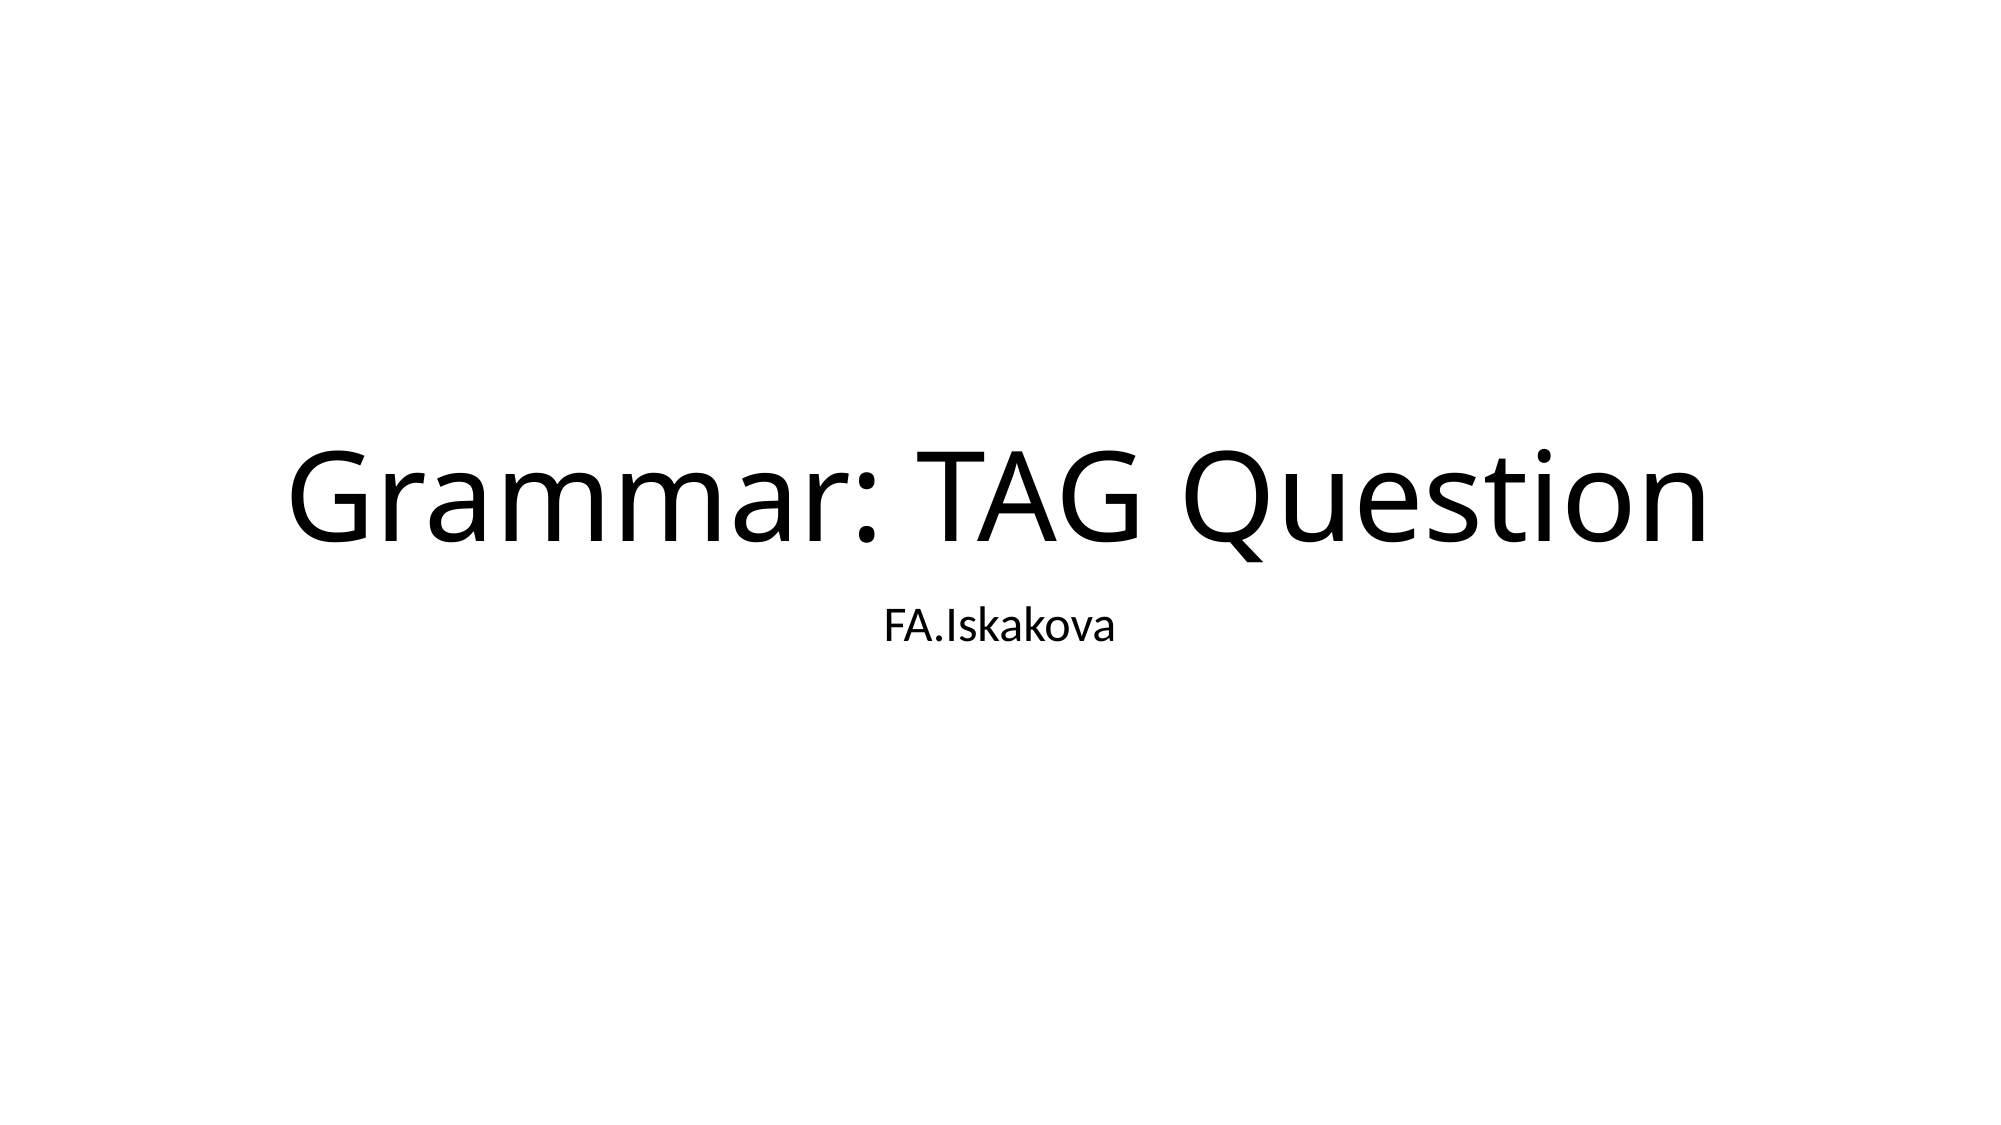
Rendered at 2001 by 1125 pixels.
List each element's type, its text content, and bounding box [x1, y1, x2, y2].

subtitle FA.Iskakova [249, 590, 1750, 863]
title Grammar: TAG Question [249, 184, 1750, 576]
